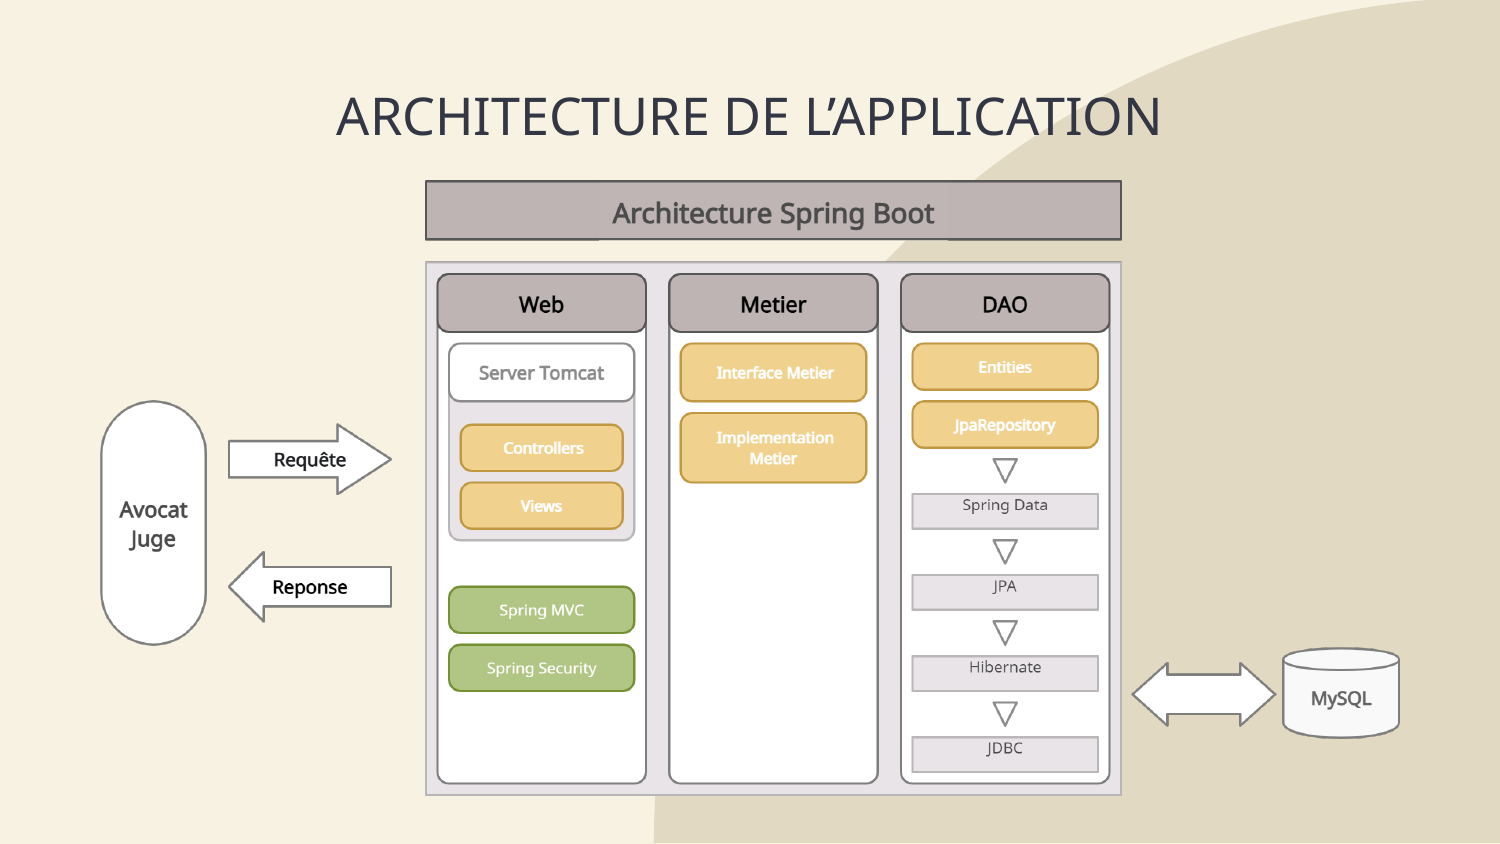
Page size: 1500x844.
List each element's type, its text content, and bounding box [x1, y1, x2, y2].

title ARCHITECTURE DE L’APPLICATION [194, 68, 1306, 156]
picture [78, 157, 1422, 819]
